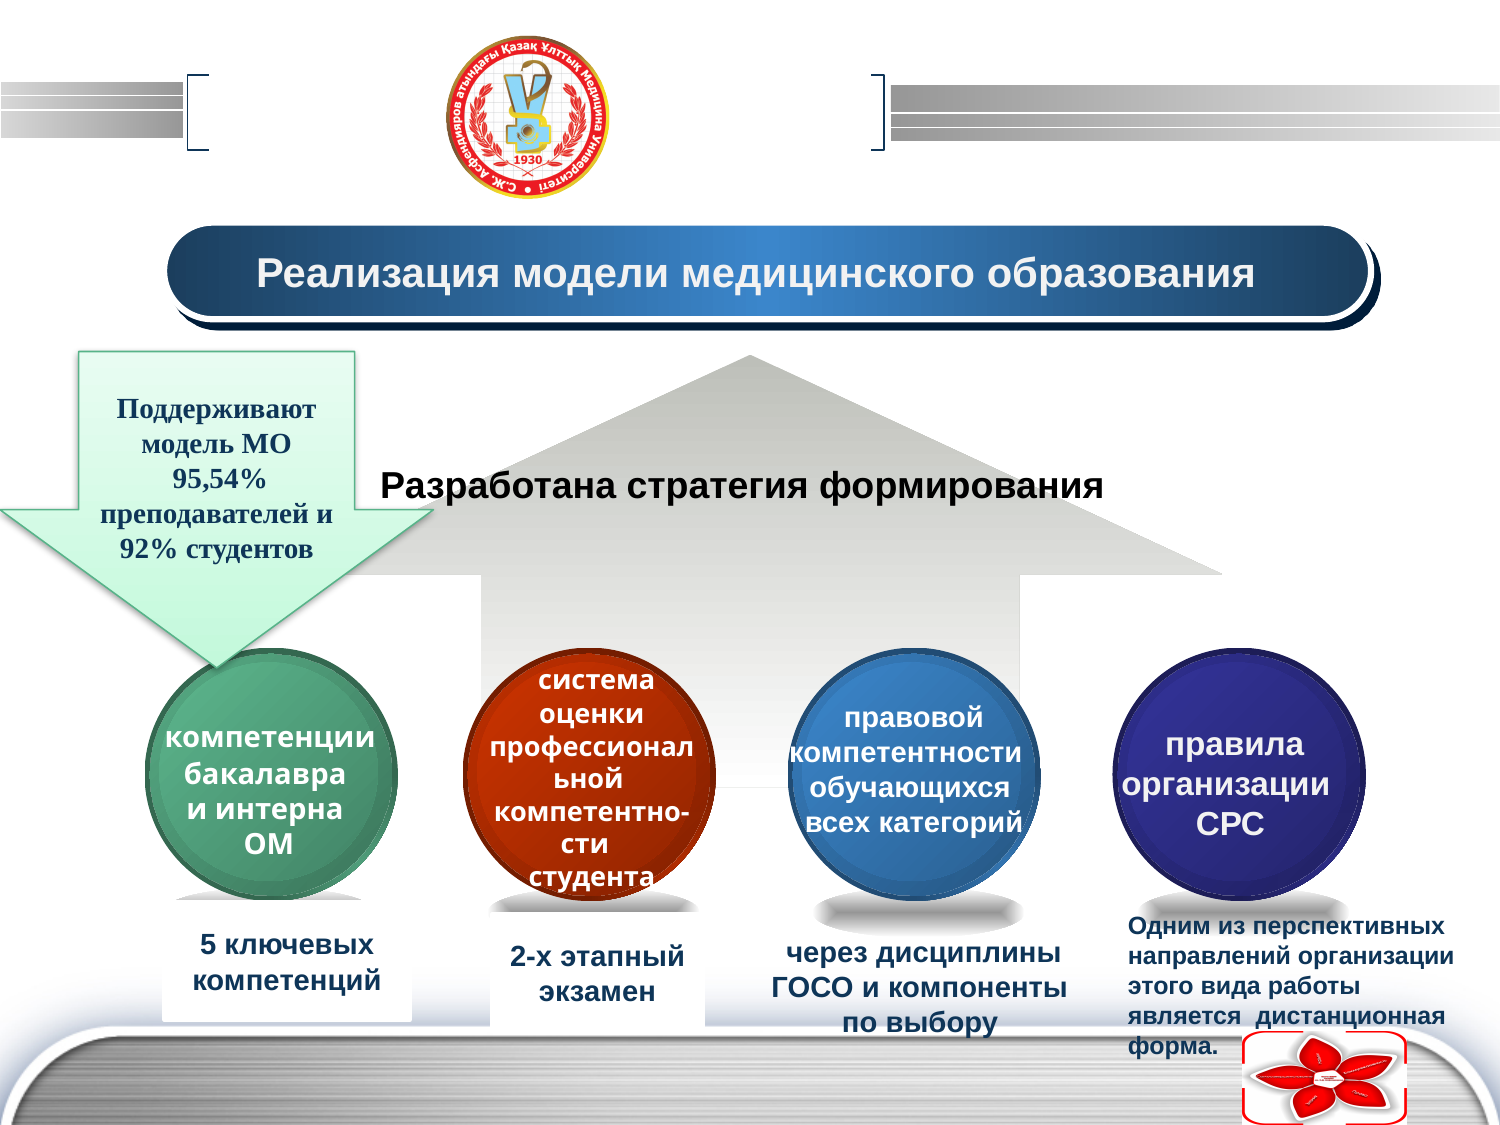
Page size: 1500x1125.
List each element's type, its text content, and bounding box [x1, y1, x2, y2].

text_box [536, 354, 964, 454]
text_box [462, 644, 717, 938]
text_box Разработана стратегия формирования [365, 454, 1131, 514]
text_box Реализация модели медицинского образования [164, 222, 1372, 320]
text_box 5 ключевых компетенций [162, 946, 412, 1022]
text_box [357, 514, 1223, 788]
text_box Поддерживают модель МО 95,54% преподавателей и 92% студентов [0, 350, 435, 645]
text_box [1101, 647, 1367, 938]
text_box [93, 647, 445, 938]
text_box Одним из перспективных направлений организации этого вида работы является дистанционная форма. [1113, 902, 1477, 1067]
text_box через дисциплины ГОСО и компоненты по выбору [738, 925, 1102, 1046]
text_box 2-х этапный экзамен [490, 946, 705, 1033]
picture [0, 0, 1500, 1125]
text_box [773, 647, 1056, 938]
